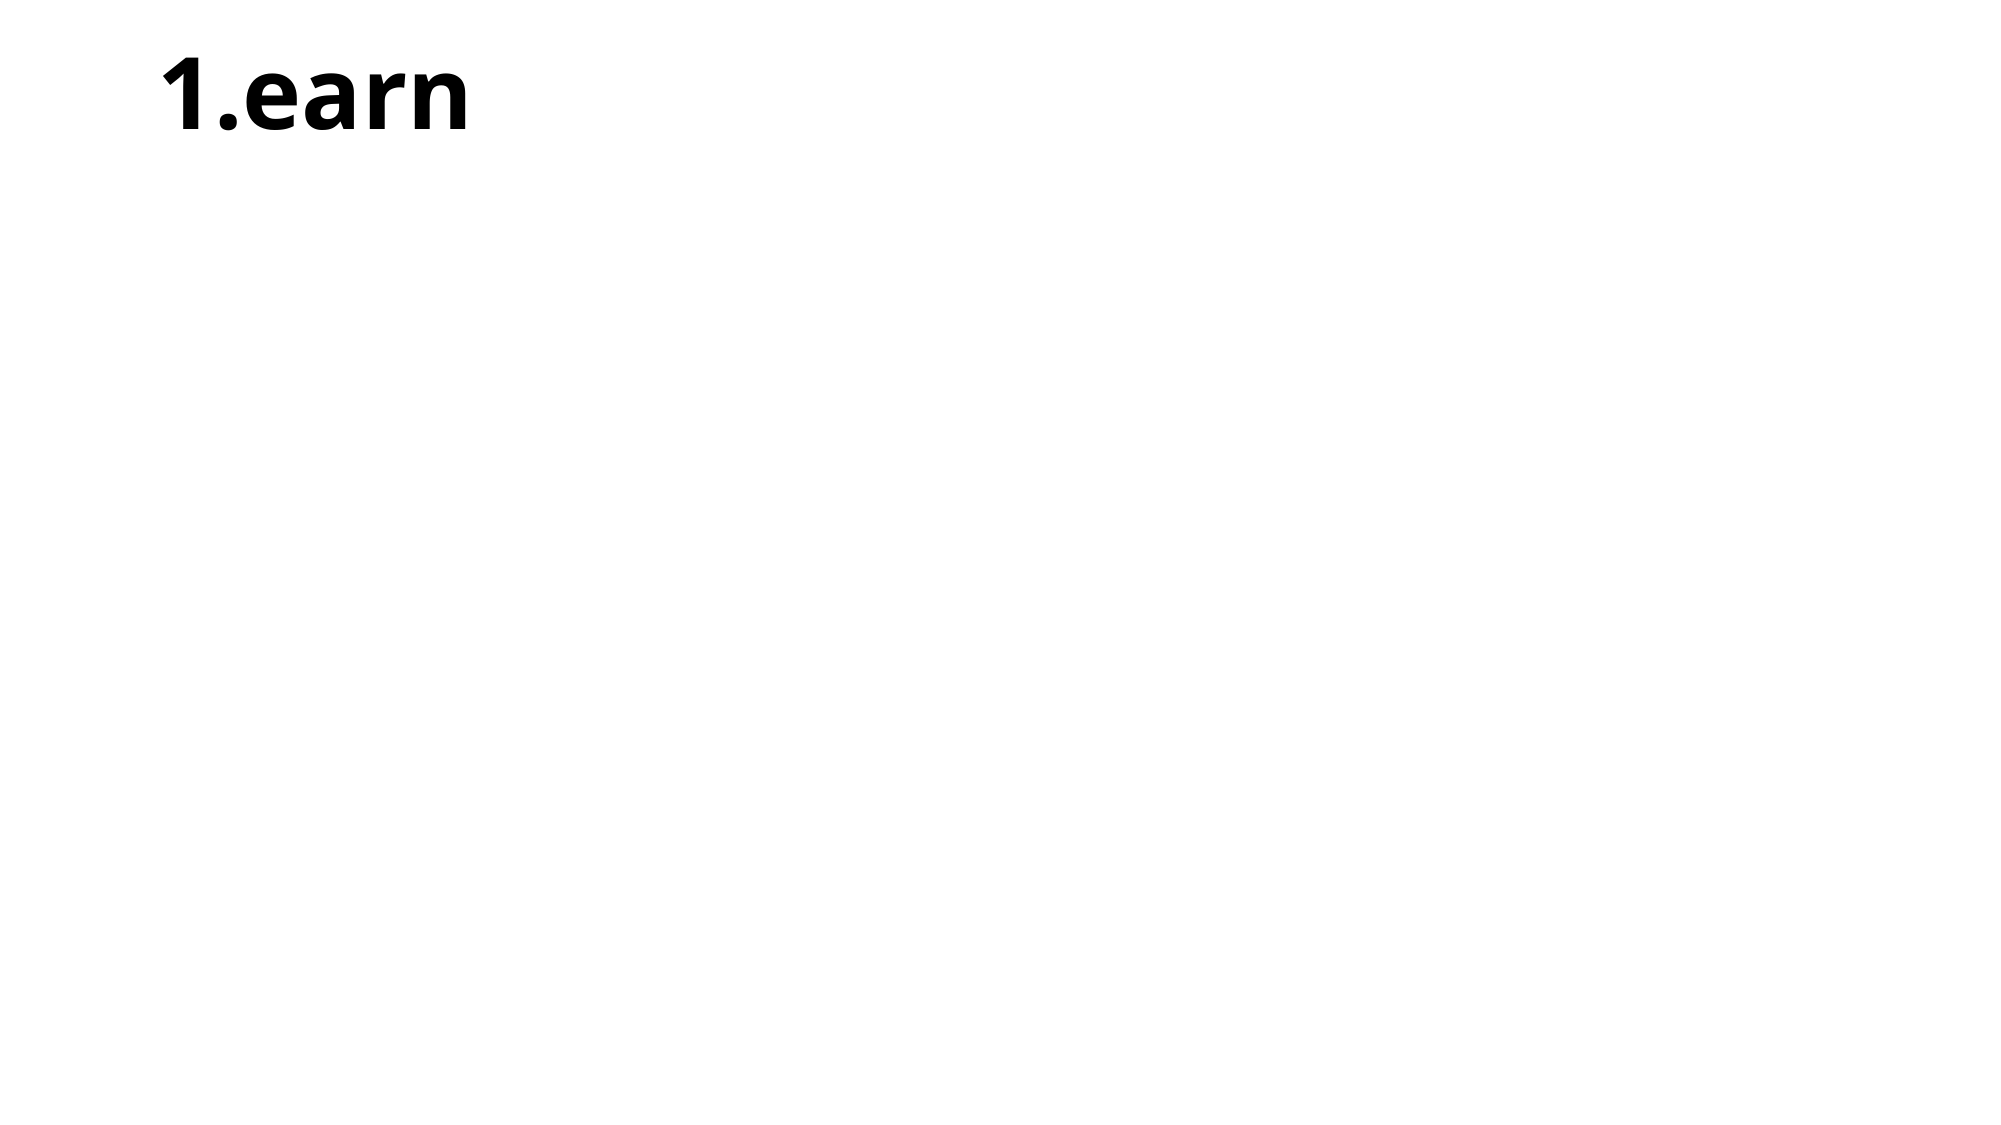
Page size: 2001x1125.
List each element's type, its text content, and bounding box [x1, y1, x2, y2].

text_box earn [142, 22, 868, 203]
